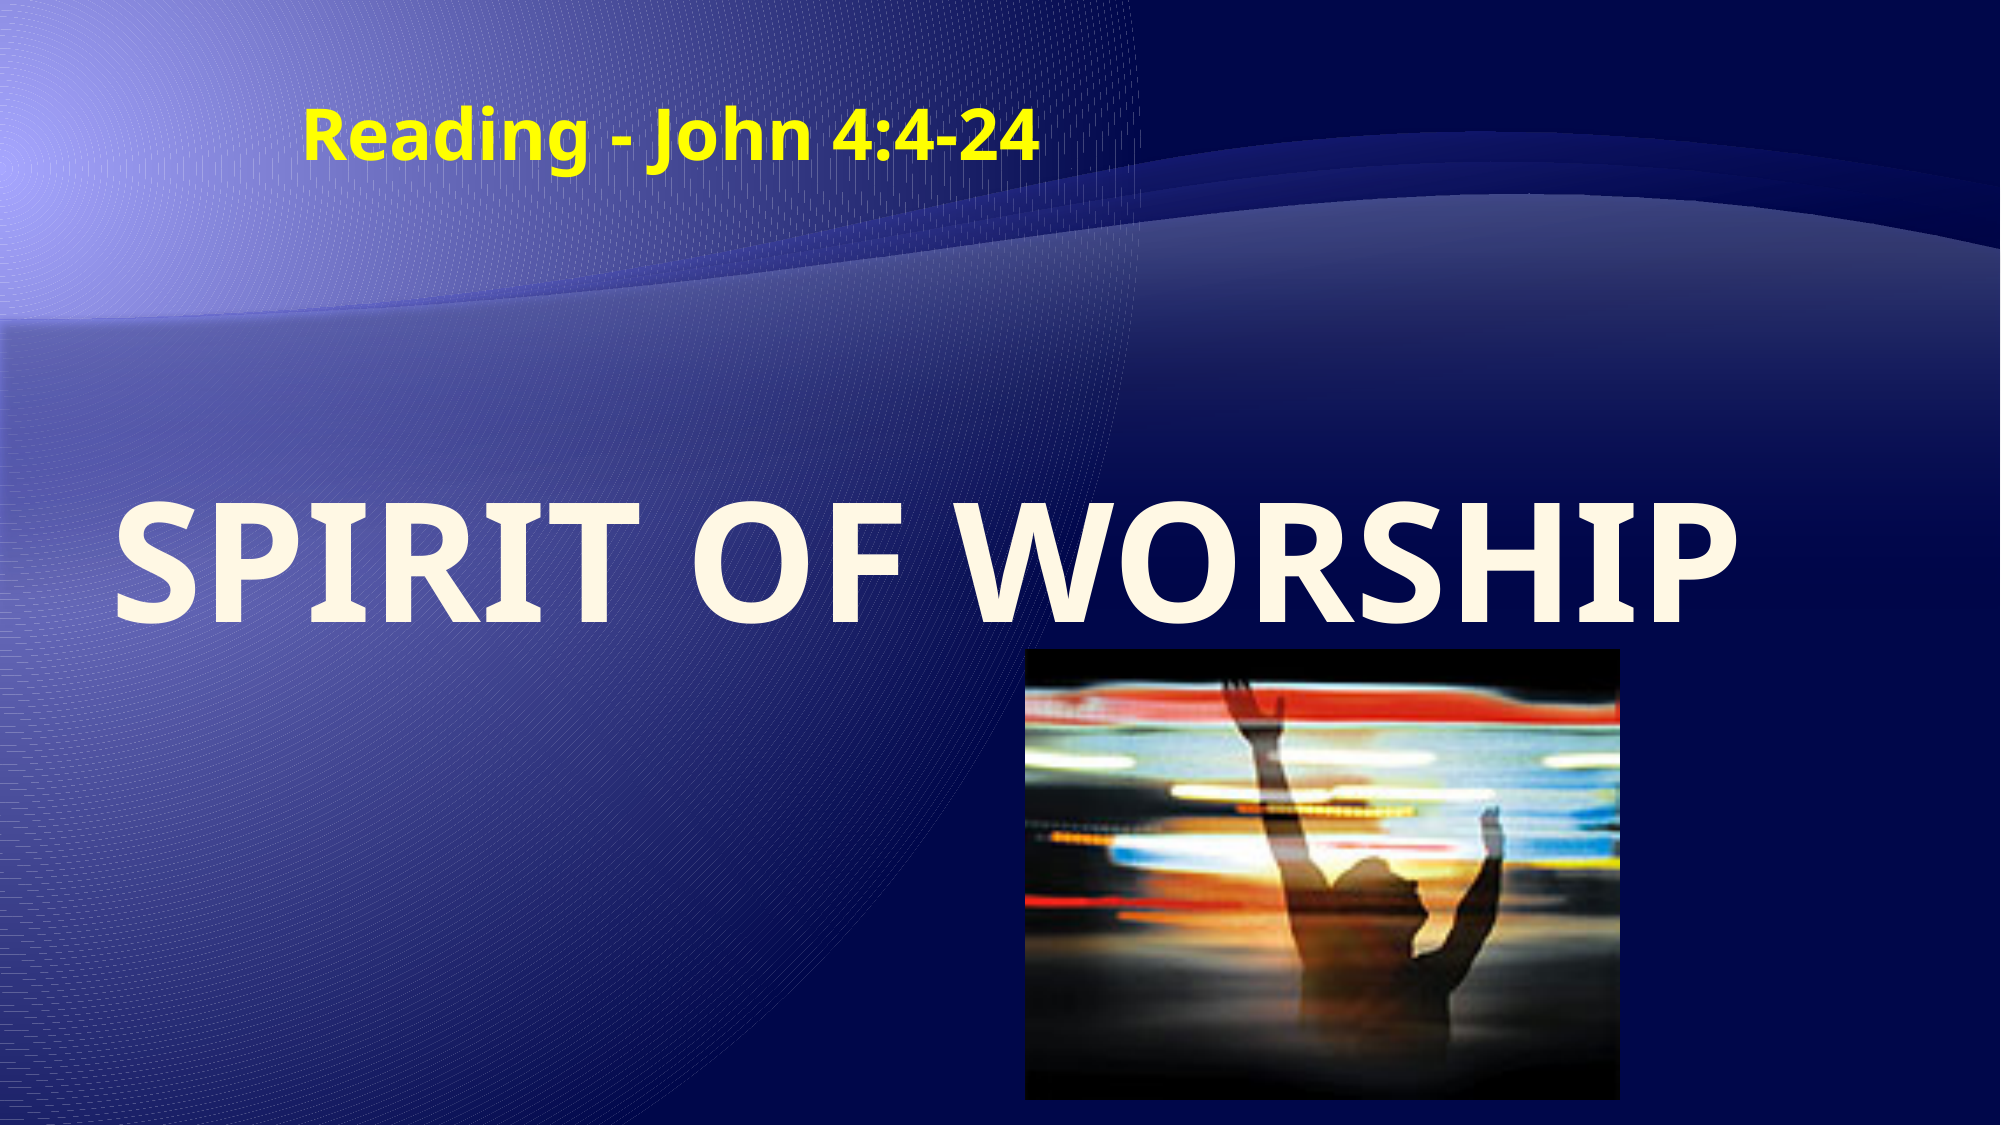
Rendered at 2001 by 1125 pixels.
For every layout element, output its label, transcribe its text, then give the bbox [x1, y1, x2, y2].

subtitle Reading - John 4:4-24 [300, 24, 1138, 175]
picture [1024, 649, 1620, 1101]
title SPIRIT of Worship [110, 455, 1910, 811]
